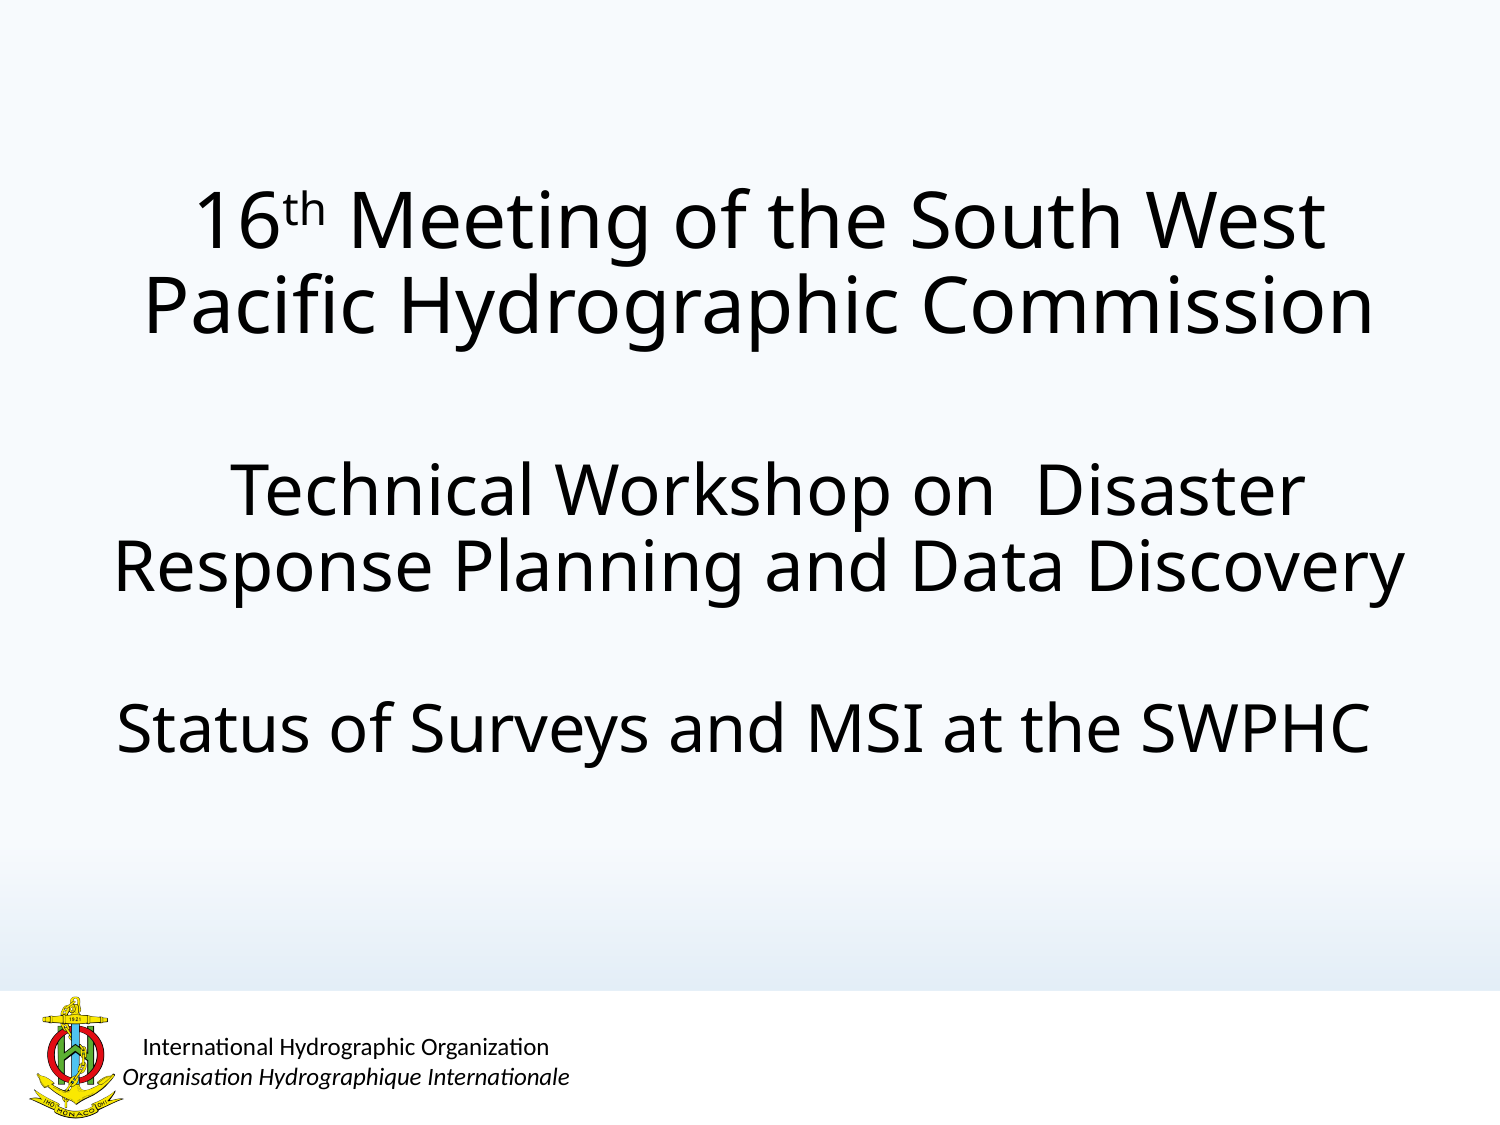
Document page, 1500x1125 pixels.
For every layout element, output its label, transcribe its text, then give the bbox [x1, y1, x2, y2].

subtitle Status of Surveys and MSI at the SWPHC [88, 687, 1401, 861]
title 16th Meeting of the South West Pacific Hydrographic Commission Technical Workshop on Disaster Response Planning and Data Discovery [88, 67, 1431, 615]
picture [21, 992, 128, 1125]
footer [496, 1029, 1004, 1090]
